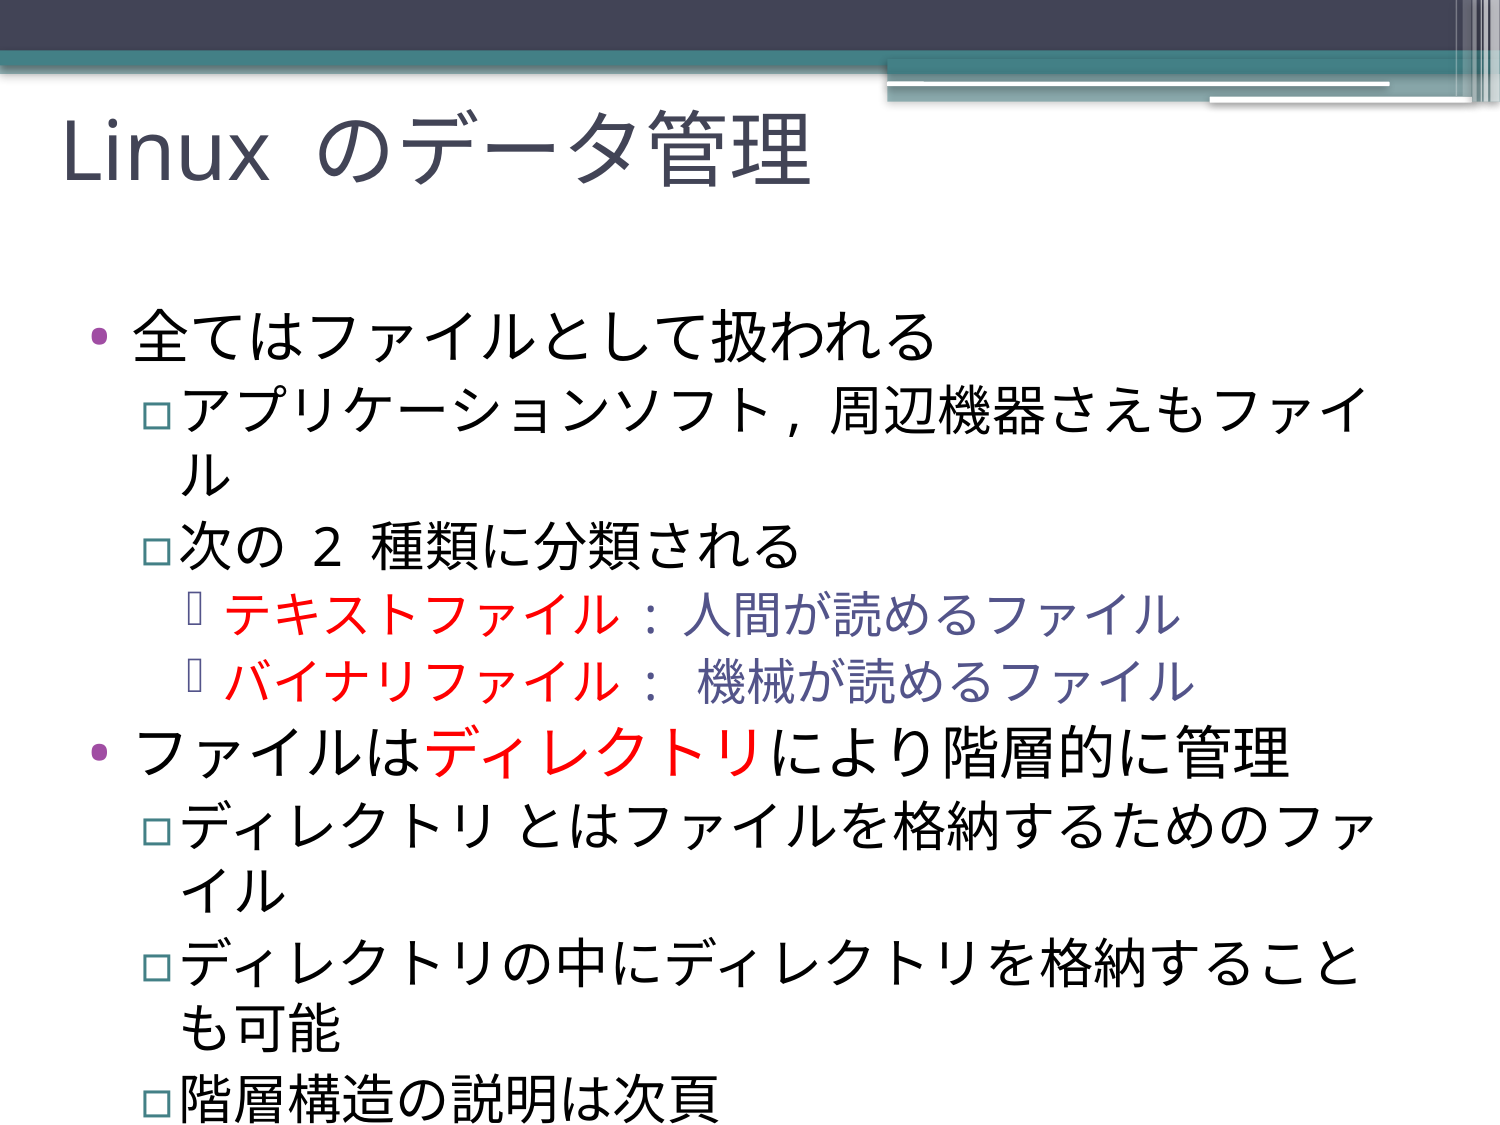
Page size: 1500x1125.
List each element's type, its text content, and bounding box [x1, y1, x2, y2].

title Linux のデータ管理 [44, 59, 1395, 235]
list 全てはファイルとして扱われる アプリケーションソフト, 周辺機器さえもファイル 次の 2 種類に分類される テキストファイル : 人間が読めるファイル バイナリファイル : 機械が読めるファイル ファイルはディレクトリにより階層的に管理 ディレクトリ とはファイルを格納するためのファイル ディレクトリの中にディレクトリを格納することも可能 階層構造の説明は次頁 [56, 292, 1407, 1003]
